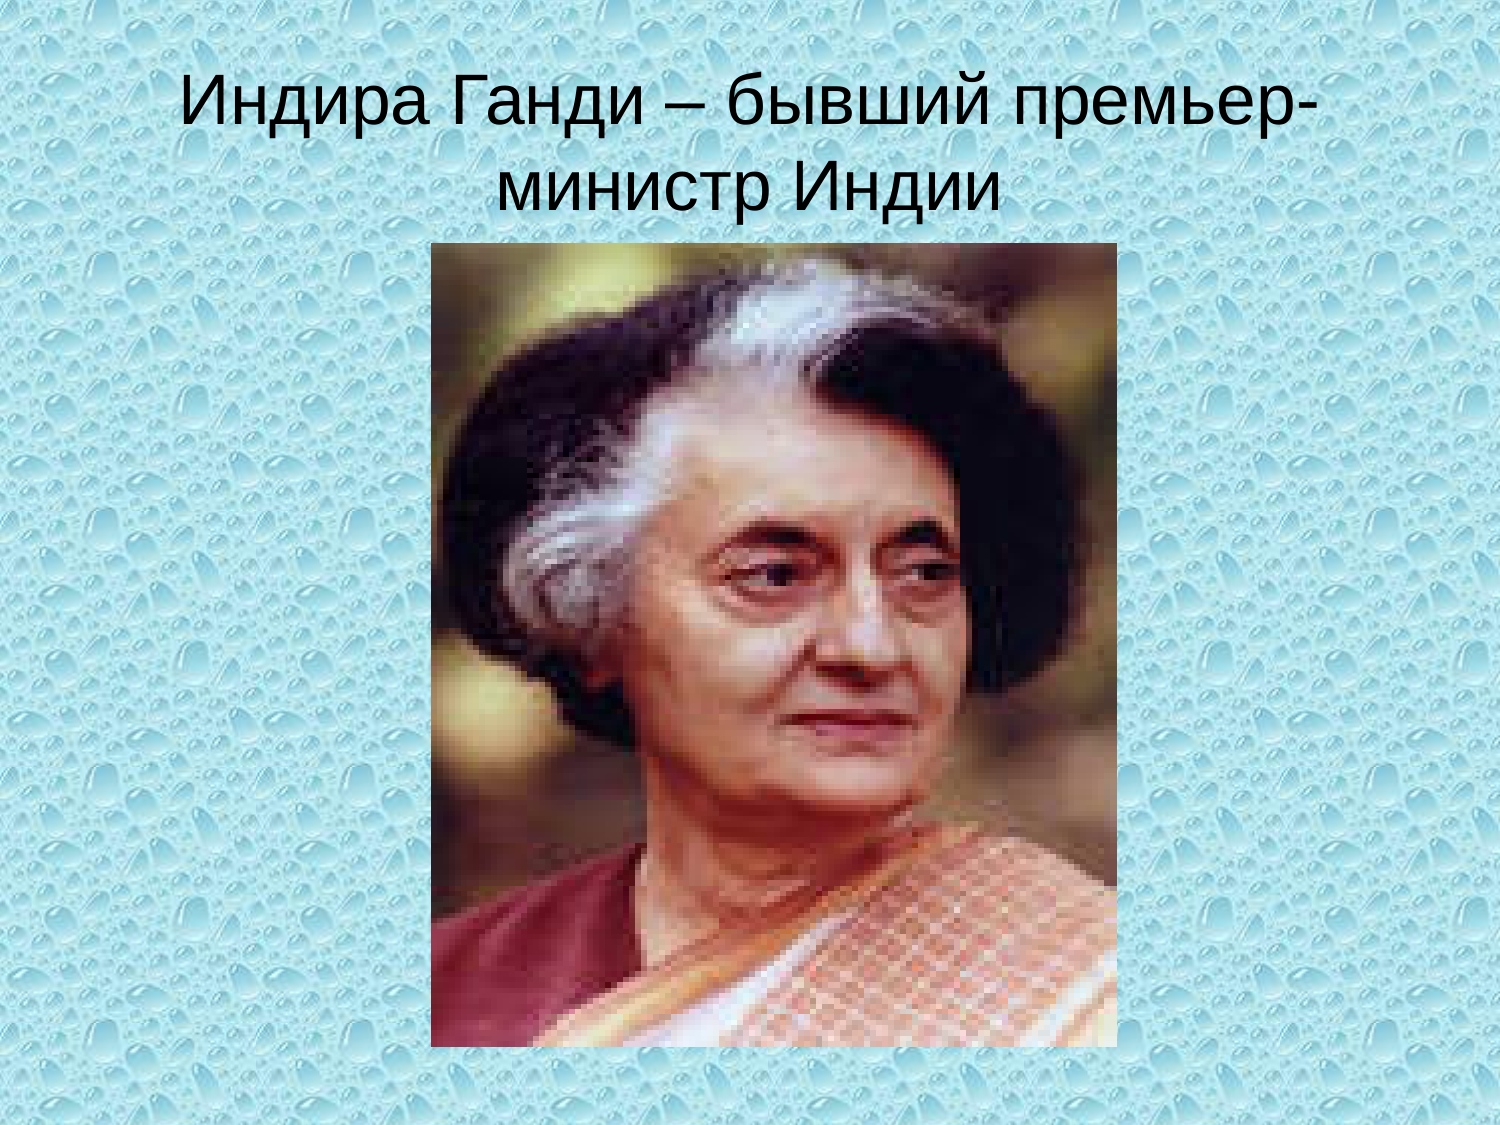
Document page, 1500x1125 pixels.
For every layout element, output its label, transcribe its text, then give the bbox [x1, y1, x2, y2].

title Индира Ганди – бывший премьер-министр Индии [75, 45, 1425, 233]
picture [0, 0, 1500, 1125]
